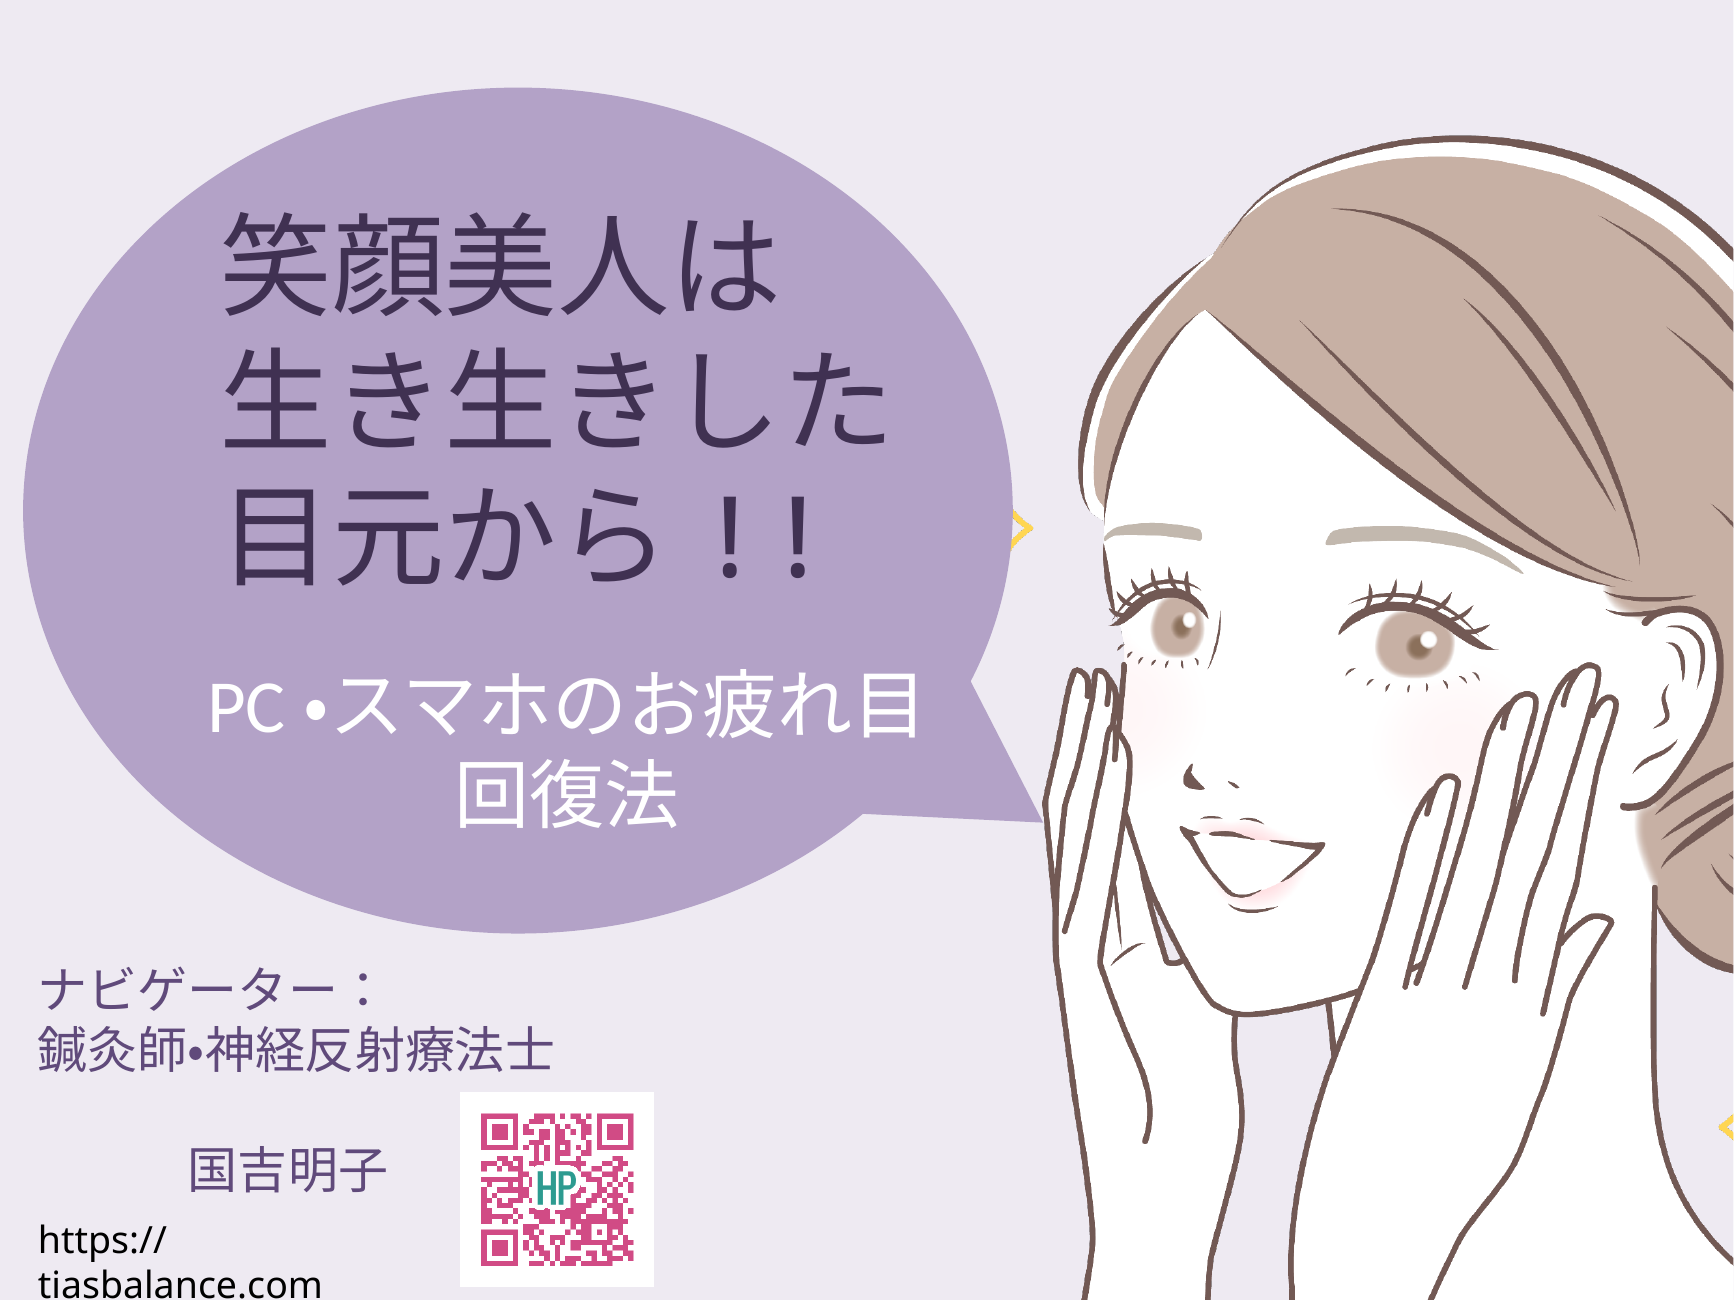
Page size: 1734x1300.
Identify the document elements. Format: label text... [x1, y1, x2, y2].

text_box PC・スマホのお疲れ目回復法 [179, 649, 550, 845]
text_box 笑顔美人は 生き生きした 目元から!! [204, 187, 550, 608]
text_box [211, 845, 550, 936]
picture [459, 62, 1734, 1300]
text_box [20, 85, 550, 822]
text_box https://tiasbalance.com [23, 1209, 452, 1300]
text_box ナビゲーター： 鍼灸師・神経反射療法士 国吉明子 [23, 951, 550, 1207]
